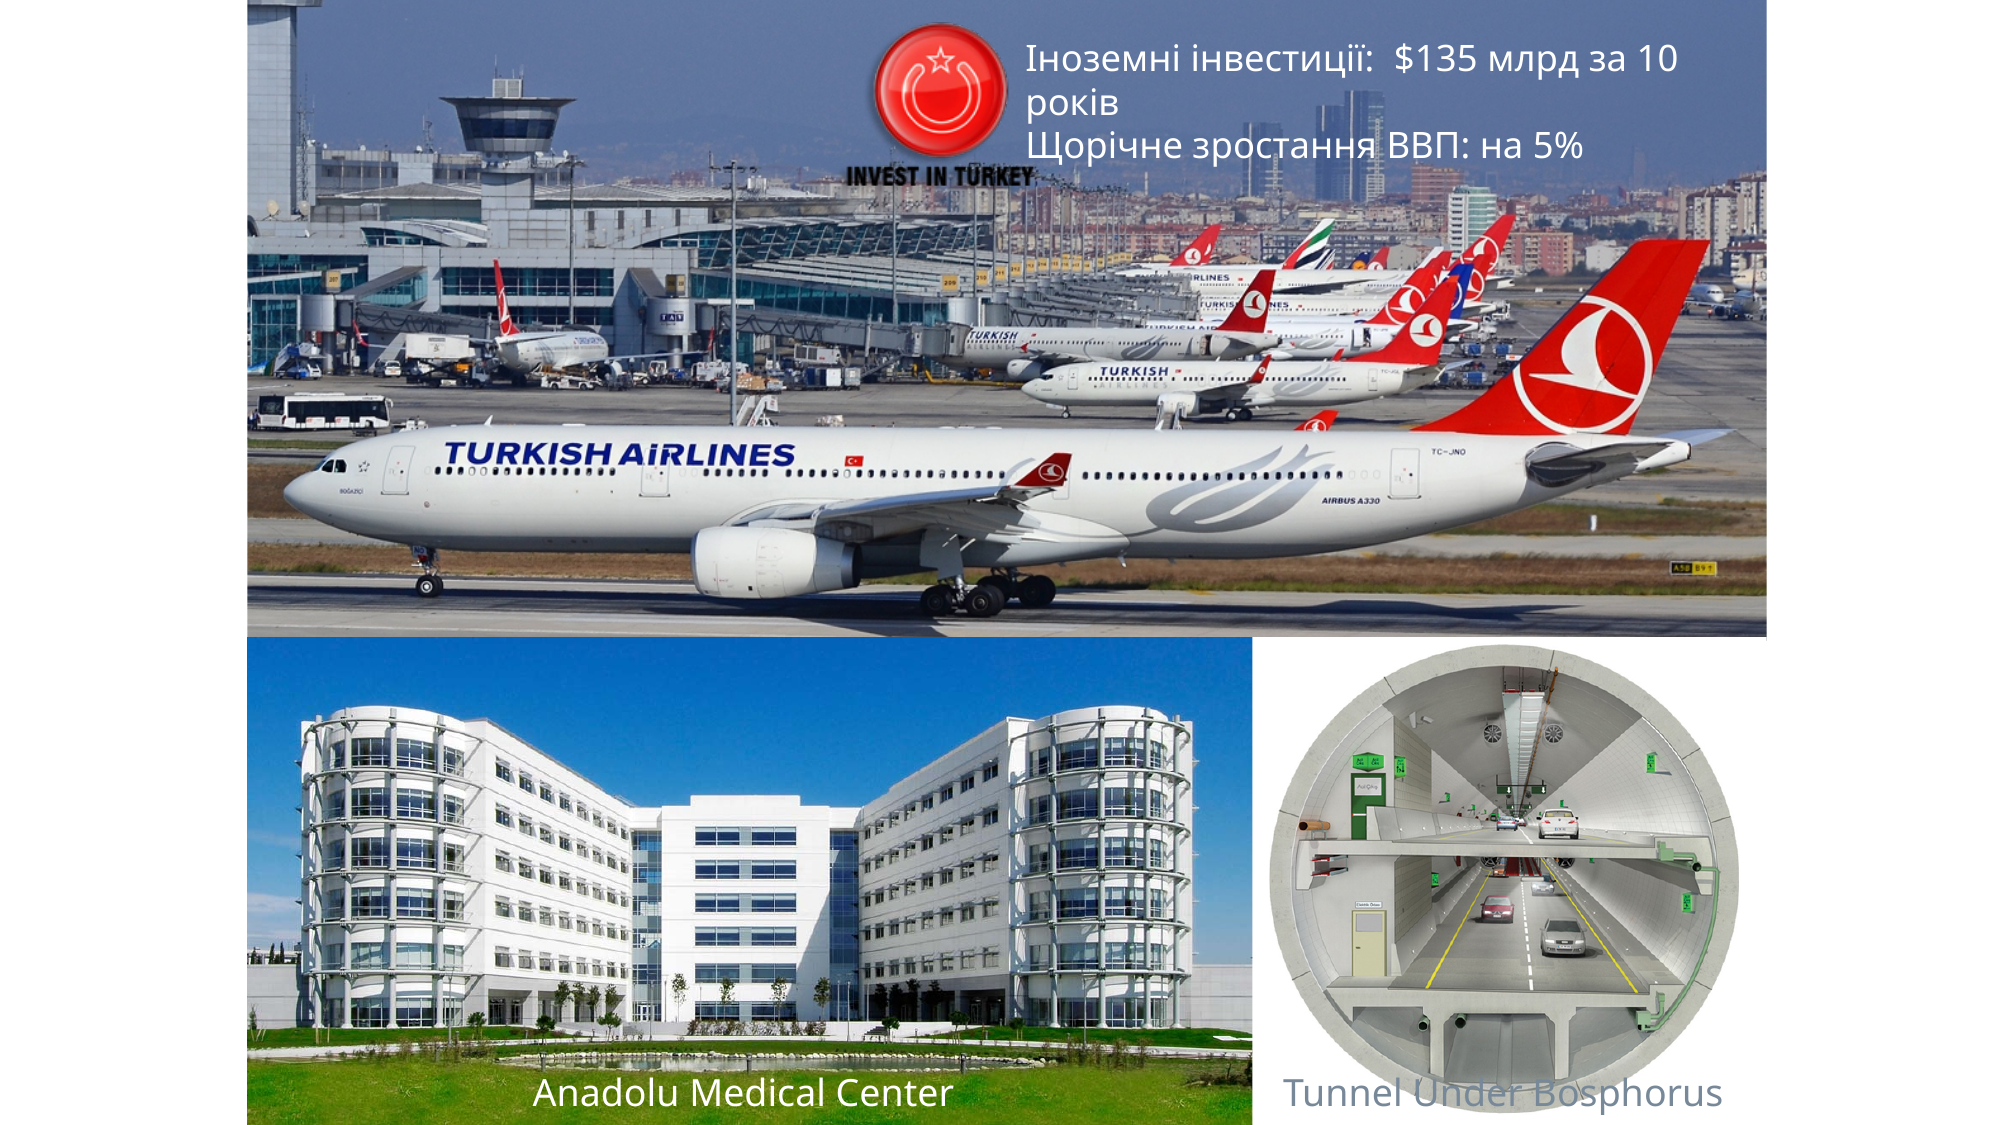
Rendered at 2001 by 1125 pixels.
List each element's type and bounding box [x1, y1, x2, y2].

picture [247, 0, 1767, 1125]
